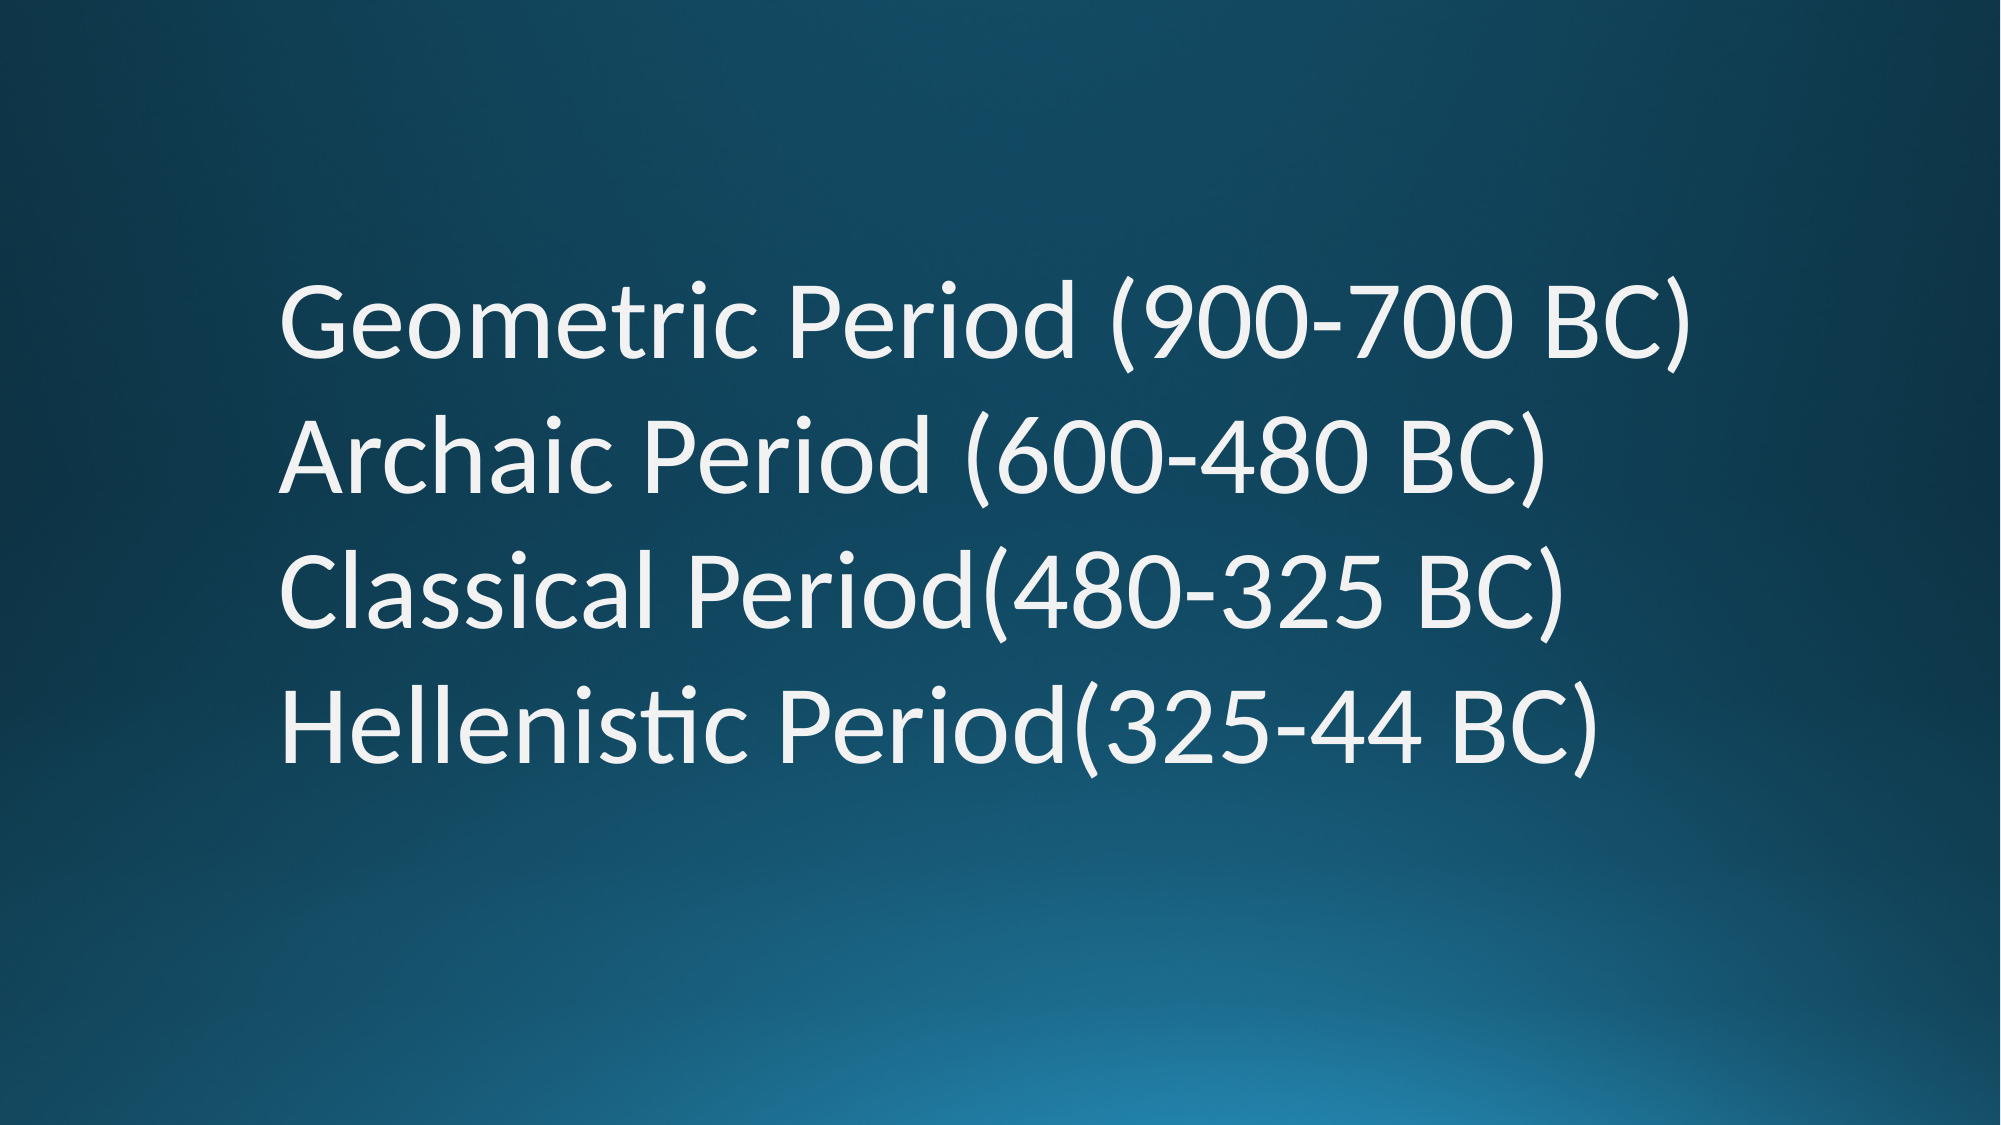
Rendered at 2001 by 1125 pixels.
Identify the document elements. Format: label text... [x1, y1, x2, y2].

picture [0, 0, 2001, 1125]
text_box Geometric Period (900-700 BC) Archaic Period (600-480 BC) Classical Period(480-325 BC) Hellenistic Period(325-44 BC) [264, 238, 1777, 794]
